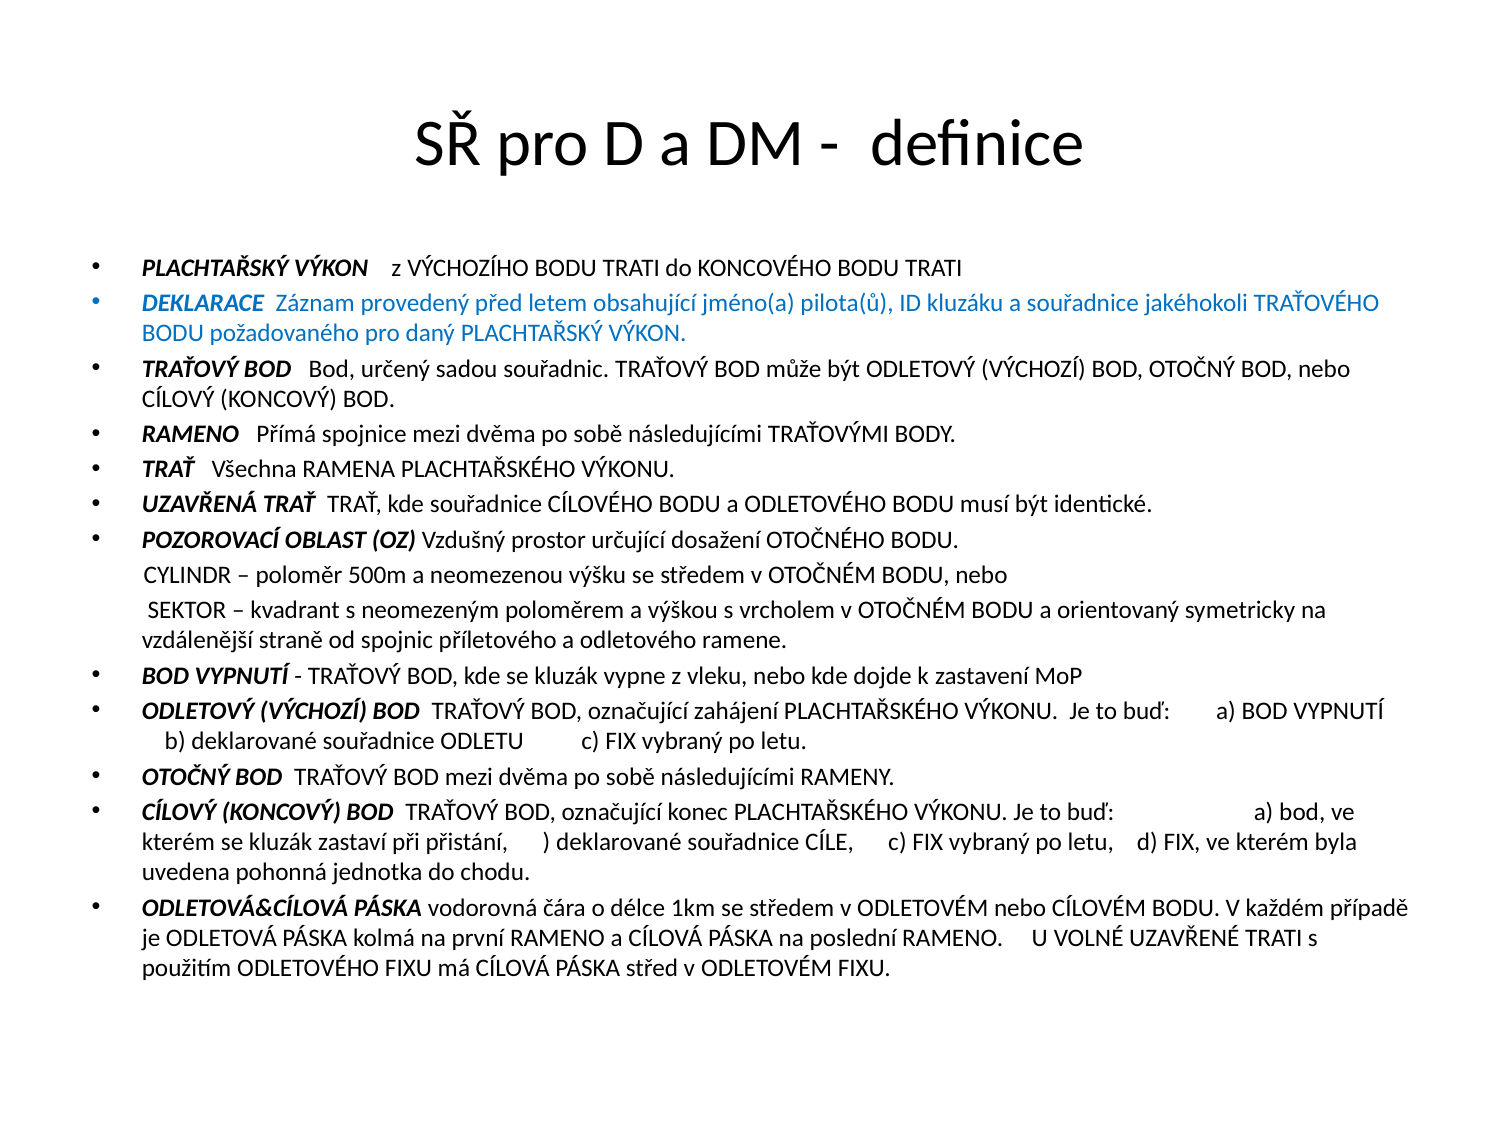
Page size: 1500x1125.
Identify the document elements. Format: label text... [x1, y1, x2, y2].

title SŘ pro D a DM - definice [75, 45, 1425, 233]
list PLACHTAŘSKÝ VÝKON z VÝCHOZÍHO BODU TRATI do KONCOVÉHO BODU TRATI DEKLARACE Záznam provedený před letem obsahující jméno(a) pilota(ů), ID kluzáku a souřadnice jakéhokoli TRAŤOVÉHO BODU požadovaného pro daný PLACHTAŘSKÝ VÝKON. TRAŤOVÝ BOD Bod, určený sadou souřadnic. TRAŤOVÝ BOD může být ODLETOVÝ (VÝCHOZÍ) BOD, OTOČNÝ BOD, nebo CÍLOVÝ (KONCOVÝ) BOD. RAMENO Přímá spojnice mezi dvěma po sobě následujícími TRAŤOVÝMI BODY. TRAŤ Všechna RAMENA PLACHTAŘSKÉHO VÝKONU. UZAVŘENÁ TRAŤ TRAŤ, kde souřadnice CÍLOVÉHO BODU a ODLETOVÉHO BODU musí být identické. POZOROVACÍ OBLAST (OZ) Vzdušný prostor určující dosažení OTOČNÉHO BODU. CYLINDR – poloměr 500m a neomezenou výšku se středem v OTOČNÉM BODU, nebo SEKTOR – kvadrant s neomezeným poloměrem a výškou s vrcholem v OTOČNÉM BODU a orientovaný symetricky na vzdálenější straně od spojnic příletového a odletového ramene. BOD VYPNUTÍ - TRAŤOVÝ BOD, kde se kluzák vypne z vleku, nebo kde dojde k zastavení MoP ODLETOVÝ (VÝCHOZÍ) BOD TRAŤOVÝ BOD, označující zahájení PLACHTAŘSKÉHO VÝKONU. Je to buď: a) BOD VYPNUTÍ b) deklarované souřadnice ODLETU c) FIX vybraný po letu. OTOČNÝ BOD TRAŤOVÝ BOD mezi dvěma po sobě následujícími RAMENY. CÍLOVÝ (KONCOVÝ) BOD TRAŤOVÝ BOD, označující konec PLACHTAŘSKÉHO VÝKONU. Je to buď: a) bod, ve kterém se kluzák zastaví při přistání, ) deklarované souřadnice CÍLE, c) FIX vybraný po letu, d) FIX, ve kterém byla uvedena pohonná jednotka do chodu. ODLETOVÁ&CÍLOVÁ PÁSKA vodorovná čára o délce 1km se středem v ODLETOVÉM nebo CÍLOVÉM BODU. V každém případě je ODLETOVÁ PÁSKA kolmá na první RAMENO a CÍLOVÁ PÁSKA na poslední RAMENO. U VOLNÉ UZAVŘENÉ TRATI s použitím ODLETOVÉHO FIXU má CÍLOVÁ PÁSKA střed v ODLETOVÉM FIXU. [76, 243, 1427, 1000]
